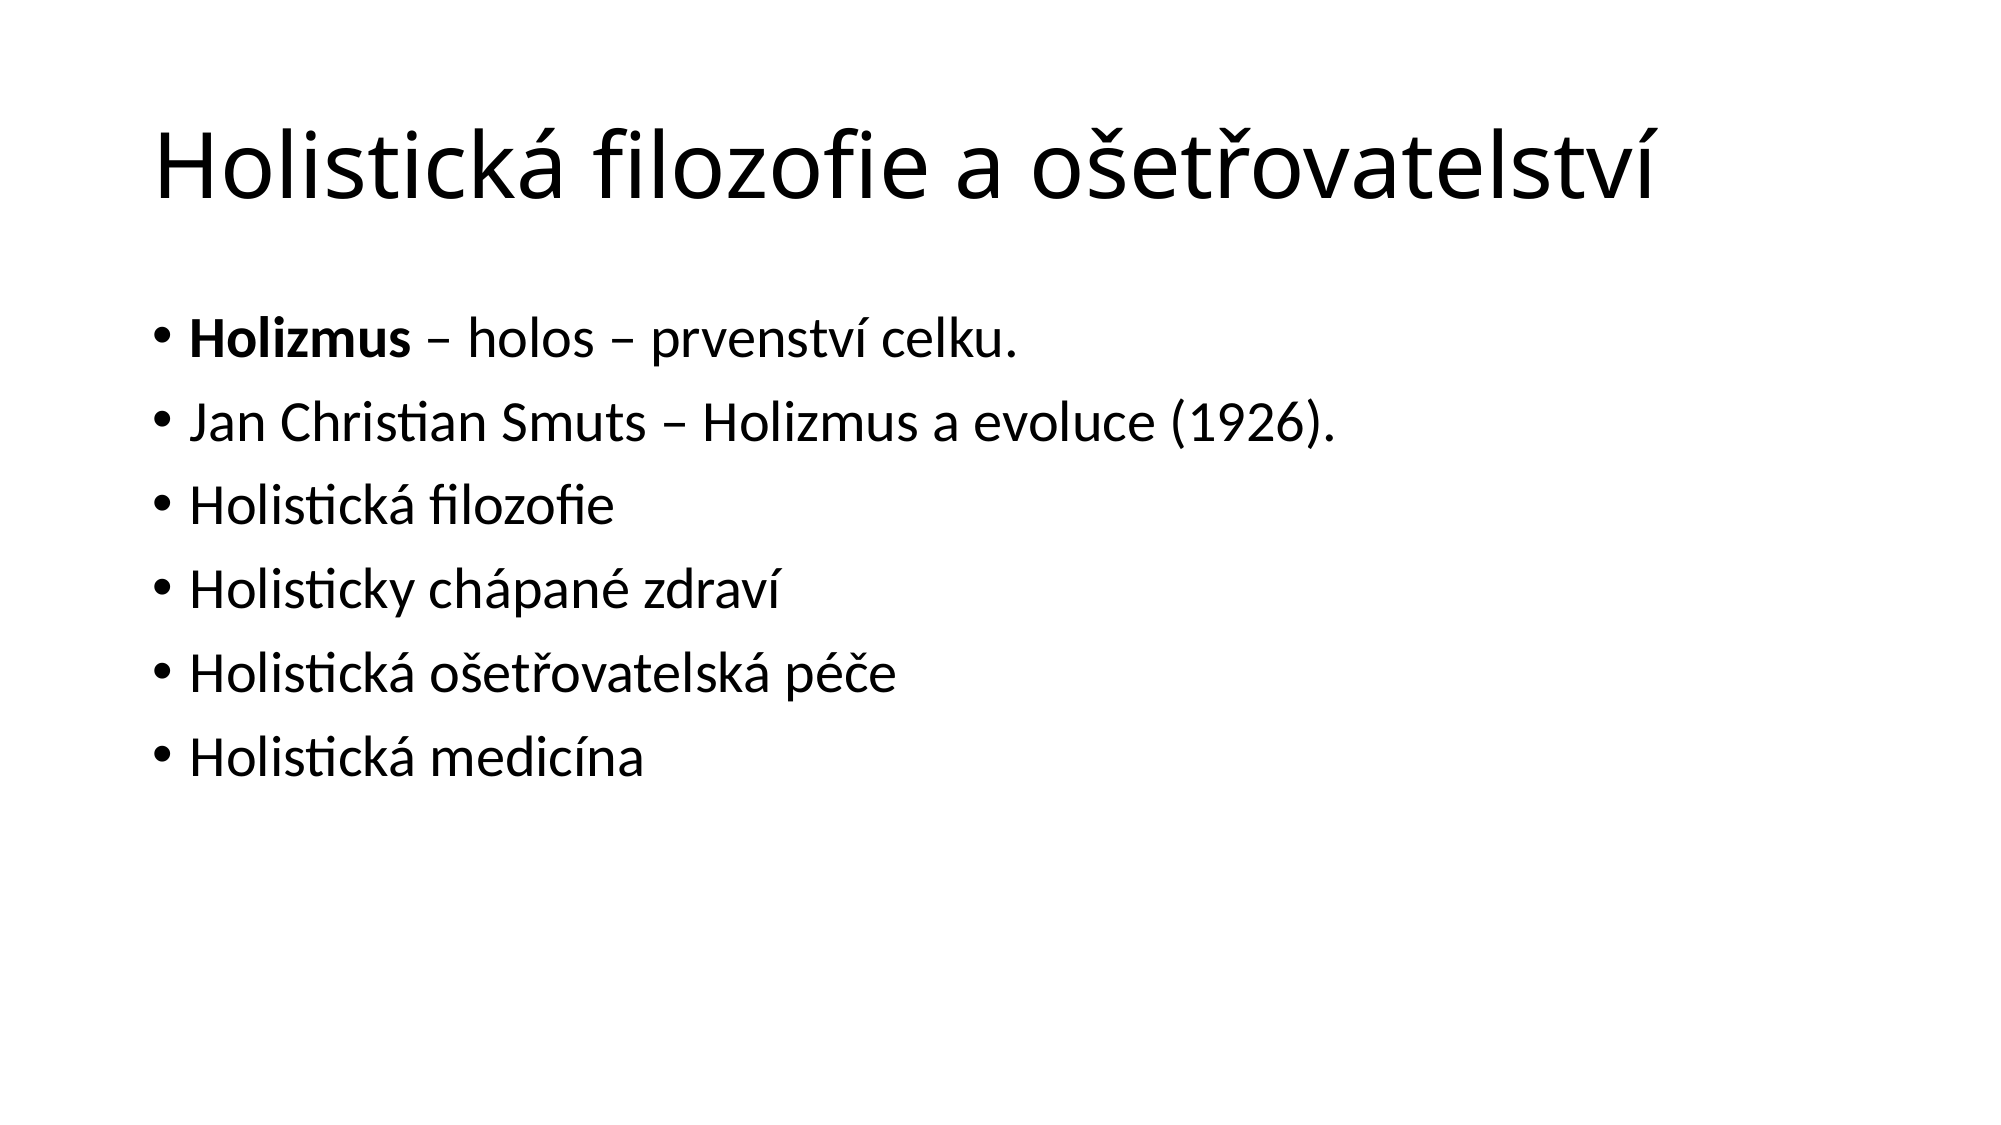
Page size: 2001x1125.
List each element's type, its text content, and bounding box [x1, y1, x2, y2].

title Holistická filozofie a ošetřovatelství [137, 59, 1863, 278]
list Holizmus – holos – prvenství celku. Jan Christian Smuts – Holizmus a evoluce (1926). Holistická filozofie Holisticky chápané zdraví Holistická ošetřovatelská péče Holistická medicína [137, 299, 1863, 1014]
